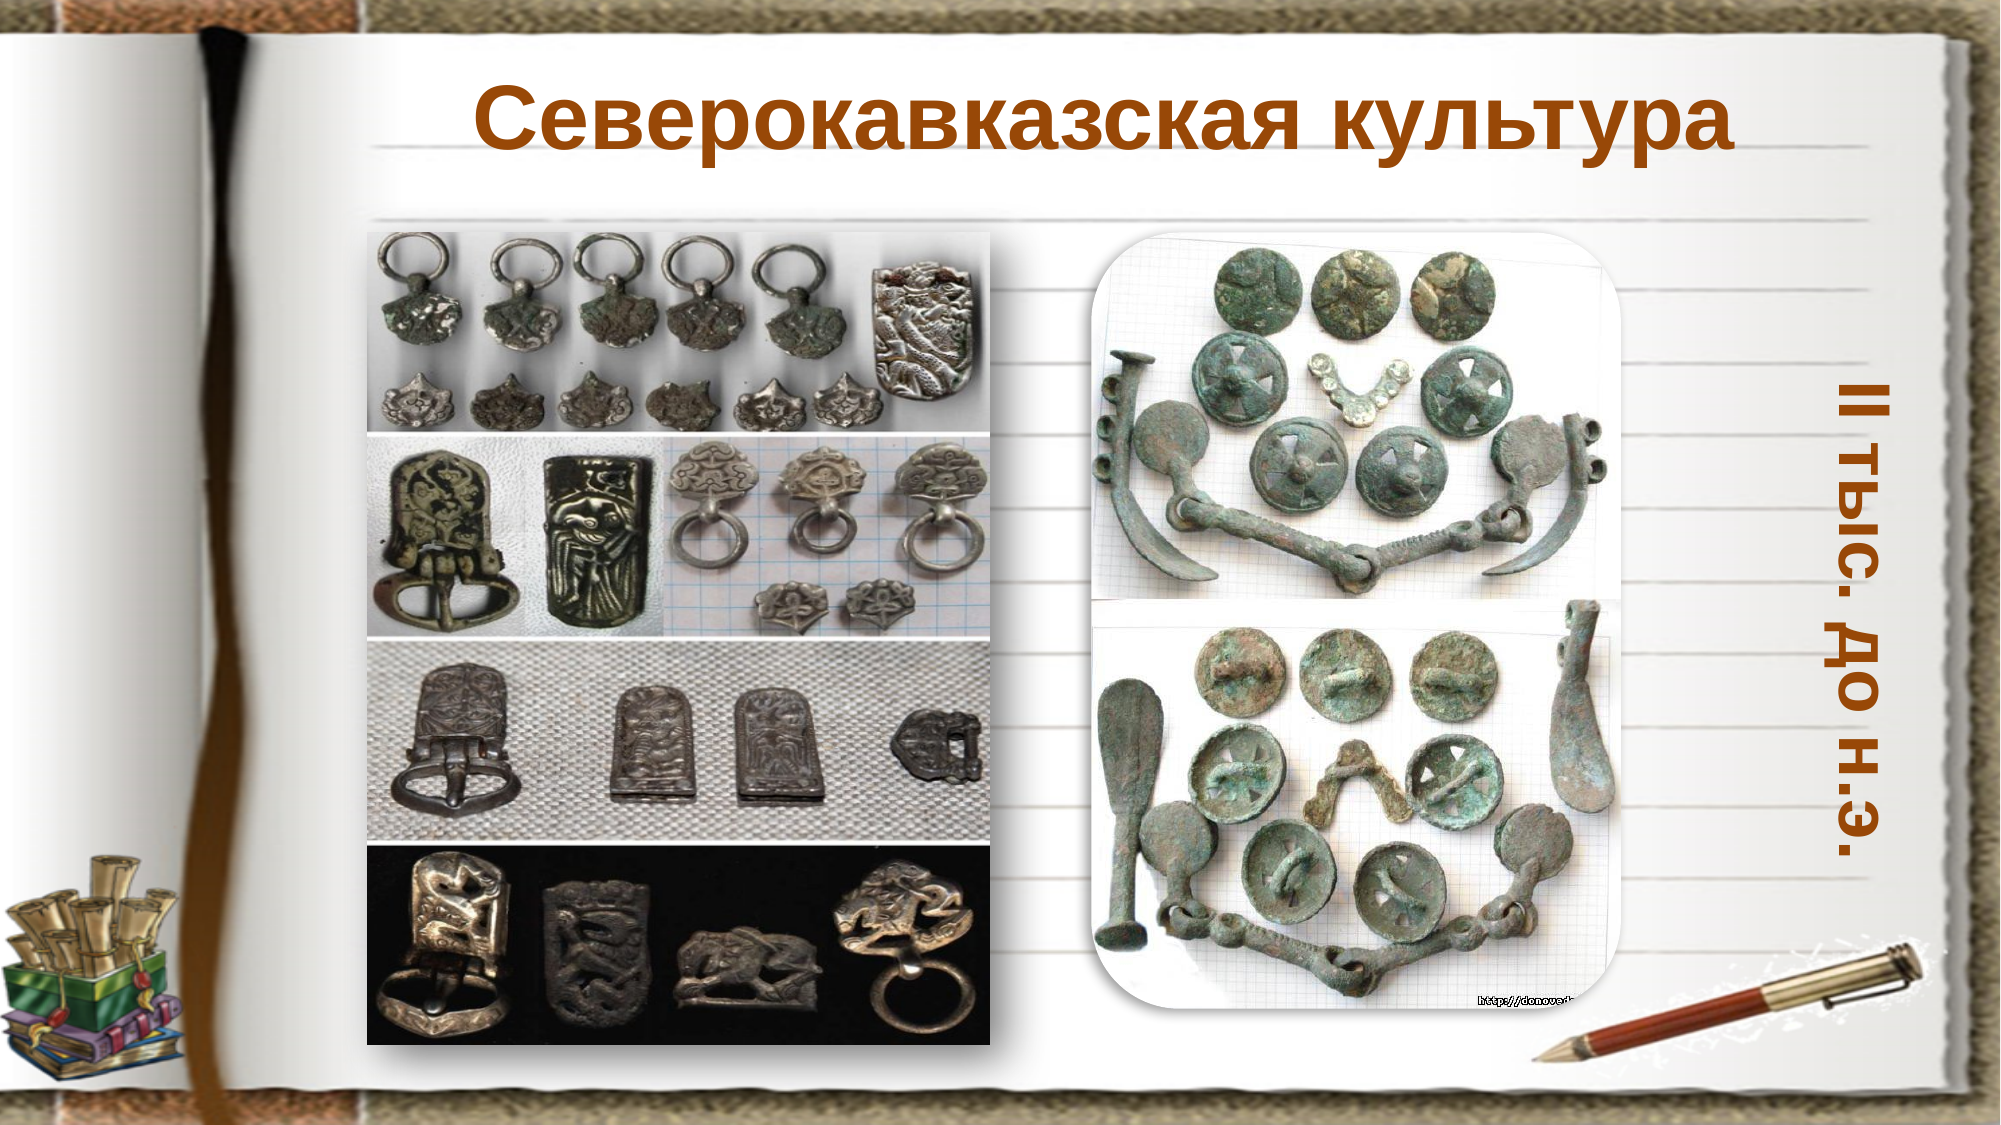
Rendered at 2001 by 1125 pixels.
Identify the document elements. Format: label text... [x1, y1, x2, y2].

text_box II тыс. до н.э. [1817, 163, 1922, 1078]
title Северокавказская культура [276, 19, 1933, 207]
picture [0, 0, 2001, 1125]
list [367, 232, 990, 1045]
